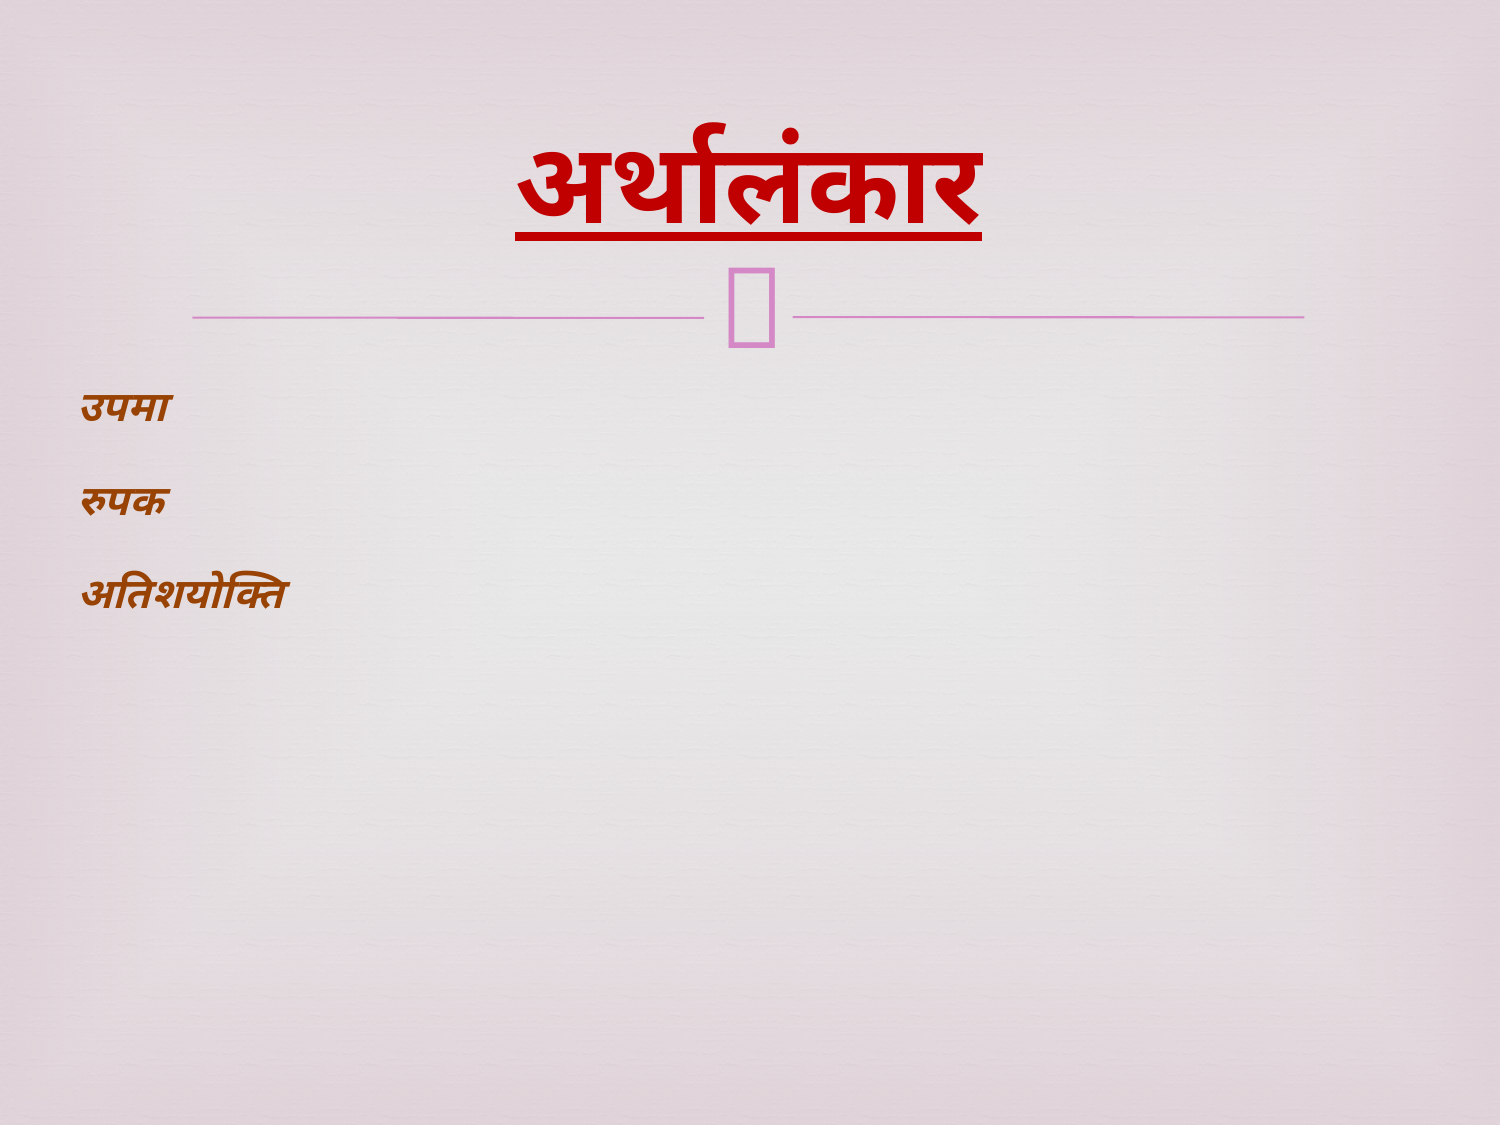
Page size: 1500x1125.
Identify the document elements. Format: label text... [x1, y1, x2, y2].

title अर्थालंकार [112, 24, 1385, 198]
list उपमा रुपक अतिशयोक्ति [62, 337, 1463, 1100]
